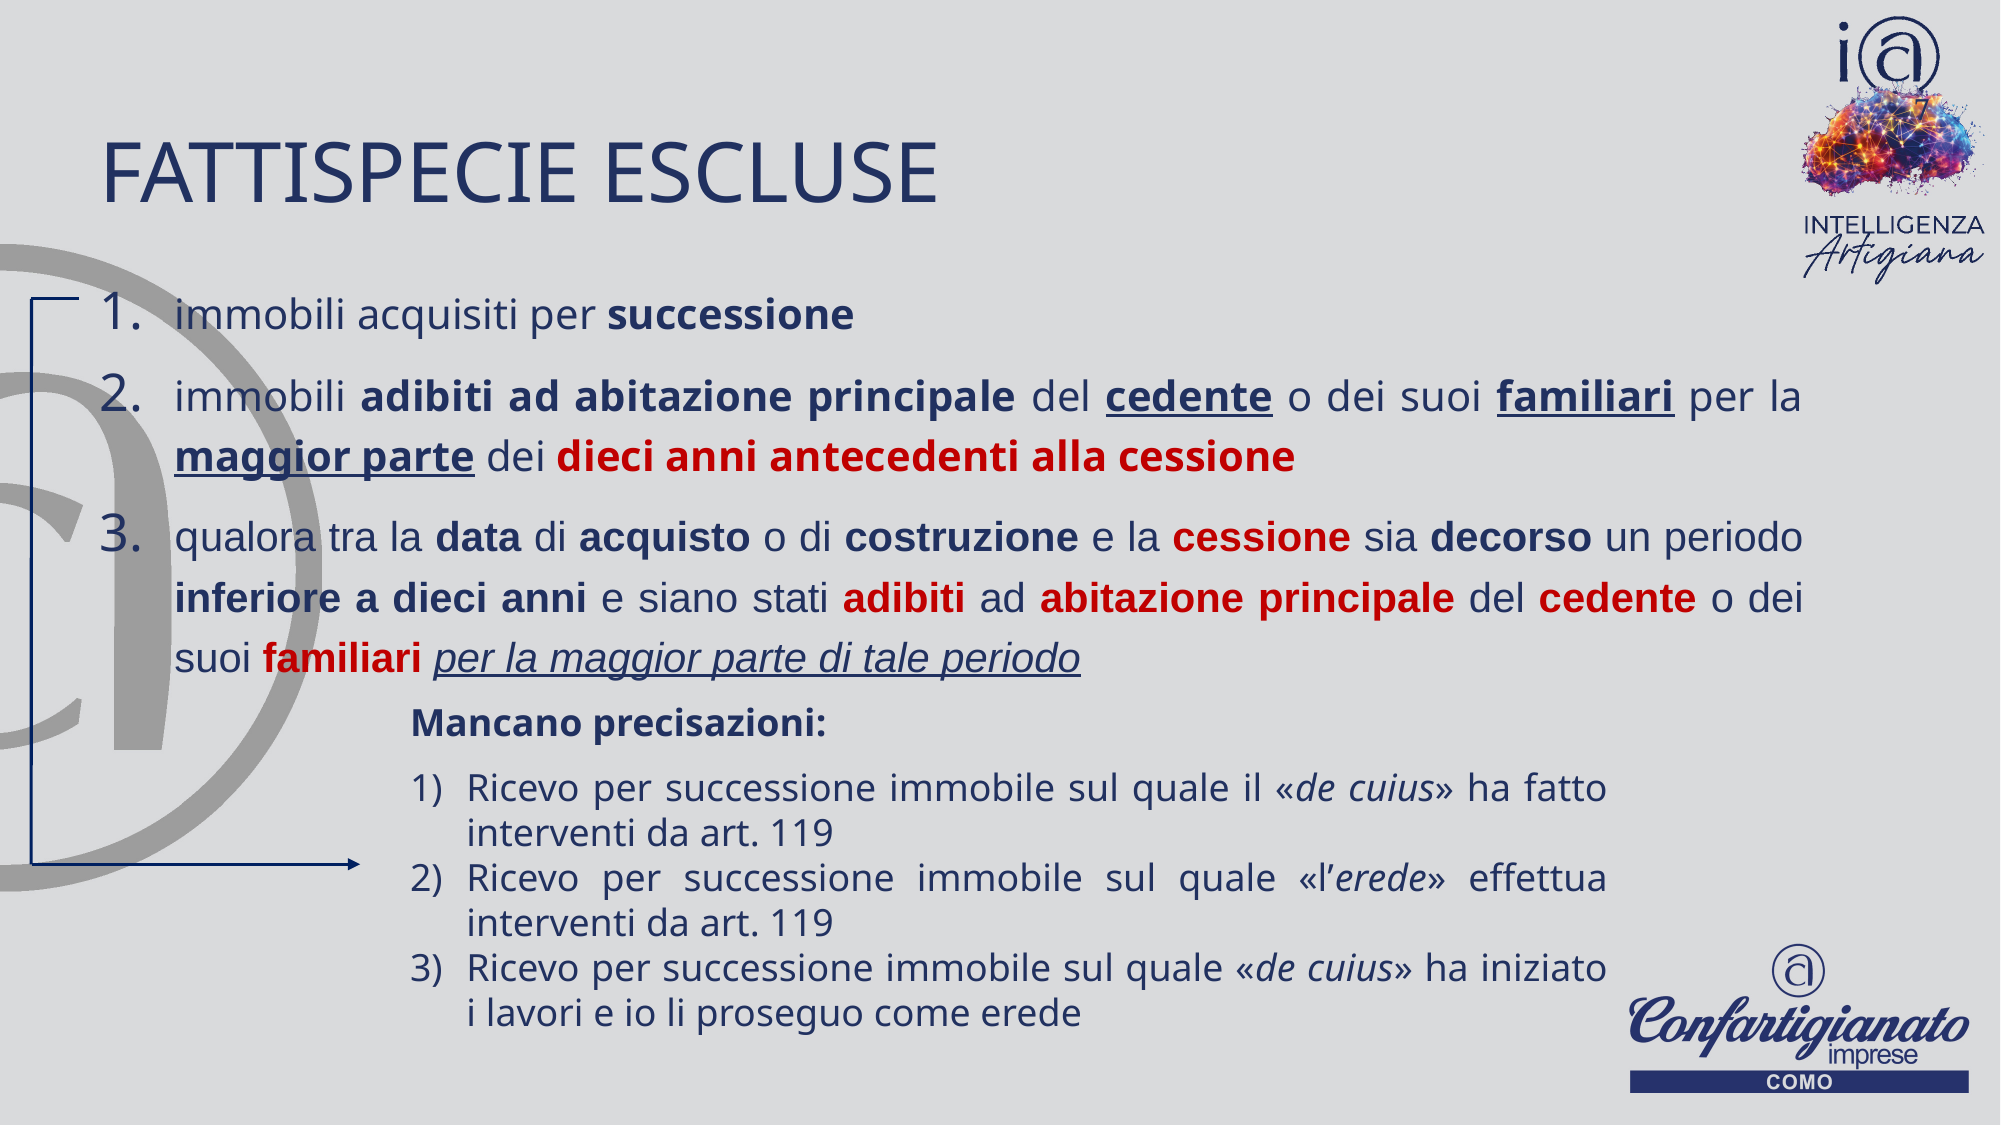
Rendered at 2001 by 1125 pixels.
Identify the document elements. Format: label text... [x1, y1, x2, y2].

text_box Mancano precisazioni: Ricevo per successione immobile sul quale il «de cuius» ha fatto interventi da art. 119 Ricevo per successione immobile sul quale «l’erede» effettua interventi da art. 119 Ricevo per successione immobile sul quale «de cuius» ha iniziato i lavori e io li proseguo come erede [395, 691, 1623, 1041]
list immobili acquisiti per successione immobili adibiti ad abitazione principale del cedente o dei suoi familiari per la maggior parte dei dieci anni antecedenti alla cessione qualora tra la data di acquisto o di costruzione e la cessione sia decorso un periodo inferiore a dieci anni e siano stati adibiti ad abitazione principale del cedente o dei suoi familiari per la maggior parte di tale periodo [84, 270, 1819, 708]
slide_number 7 [1818, 80, 1946, 142]
picture [0, 0, 2001, 1125]
title Fattispecie escluse [84, 80, 1710, 270]
